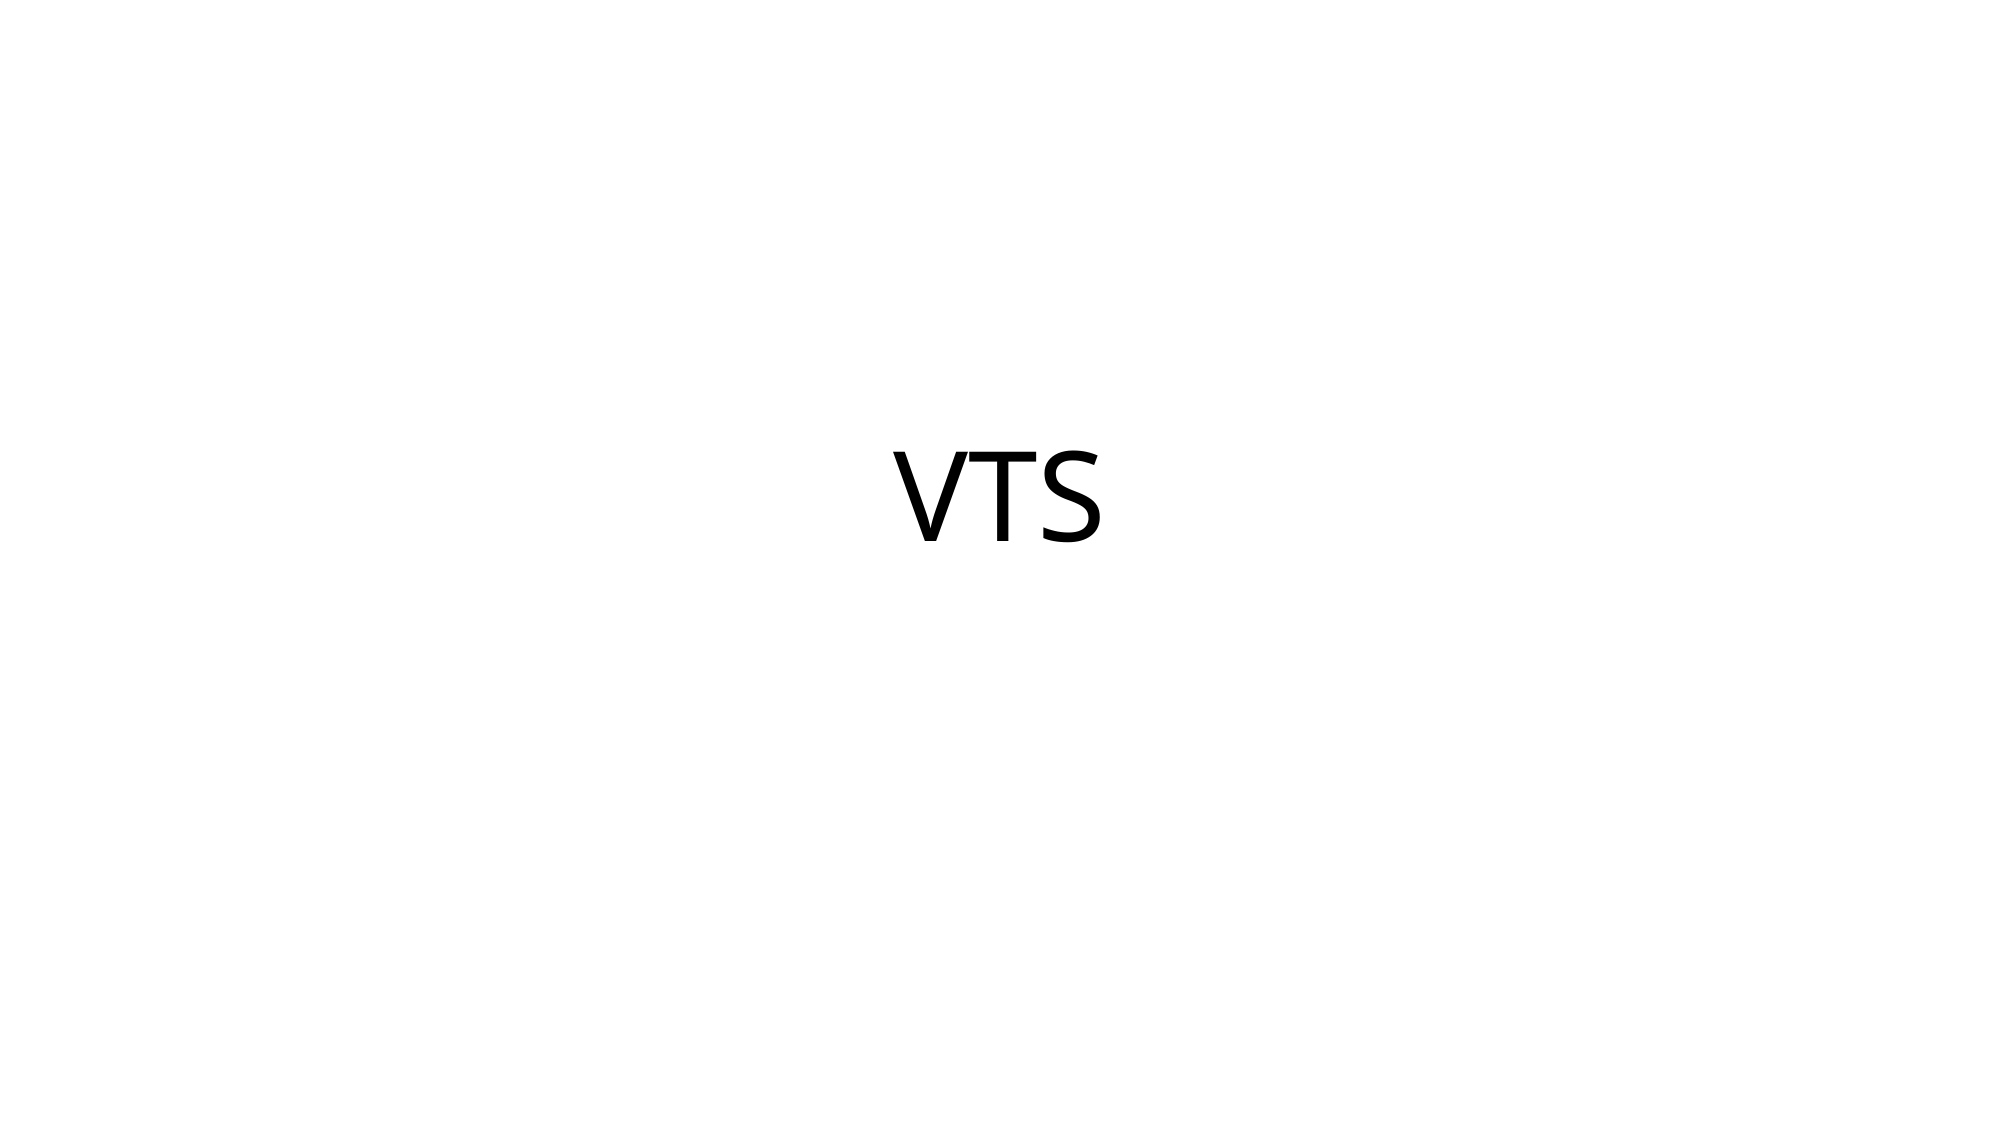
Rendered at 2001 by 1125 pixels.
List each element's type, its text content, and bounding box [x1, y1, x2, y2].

title VTS [249, 184, 1750, 576]
